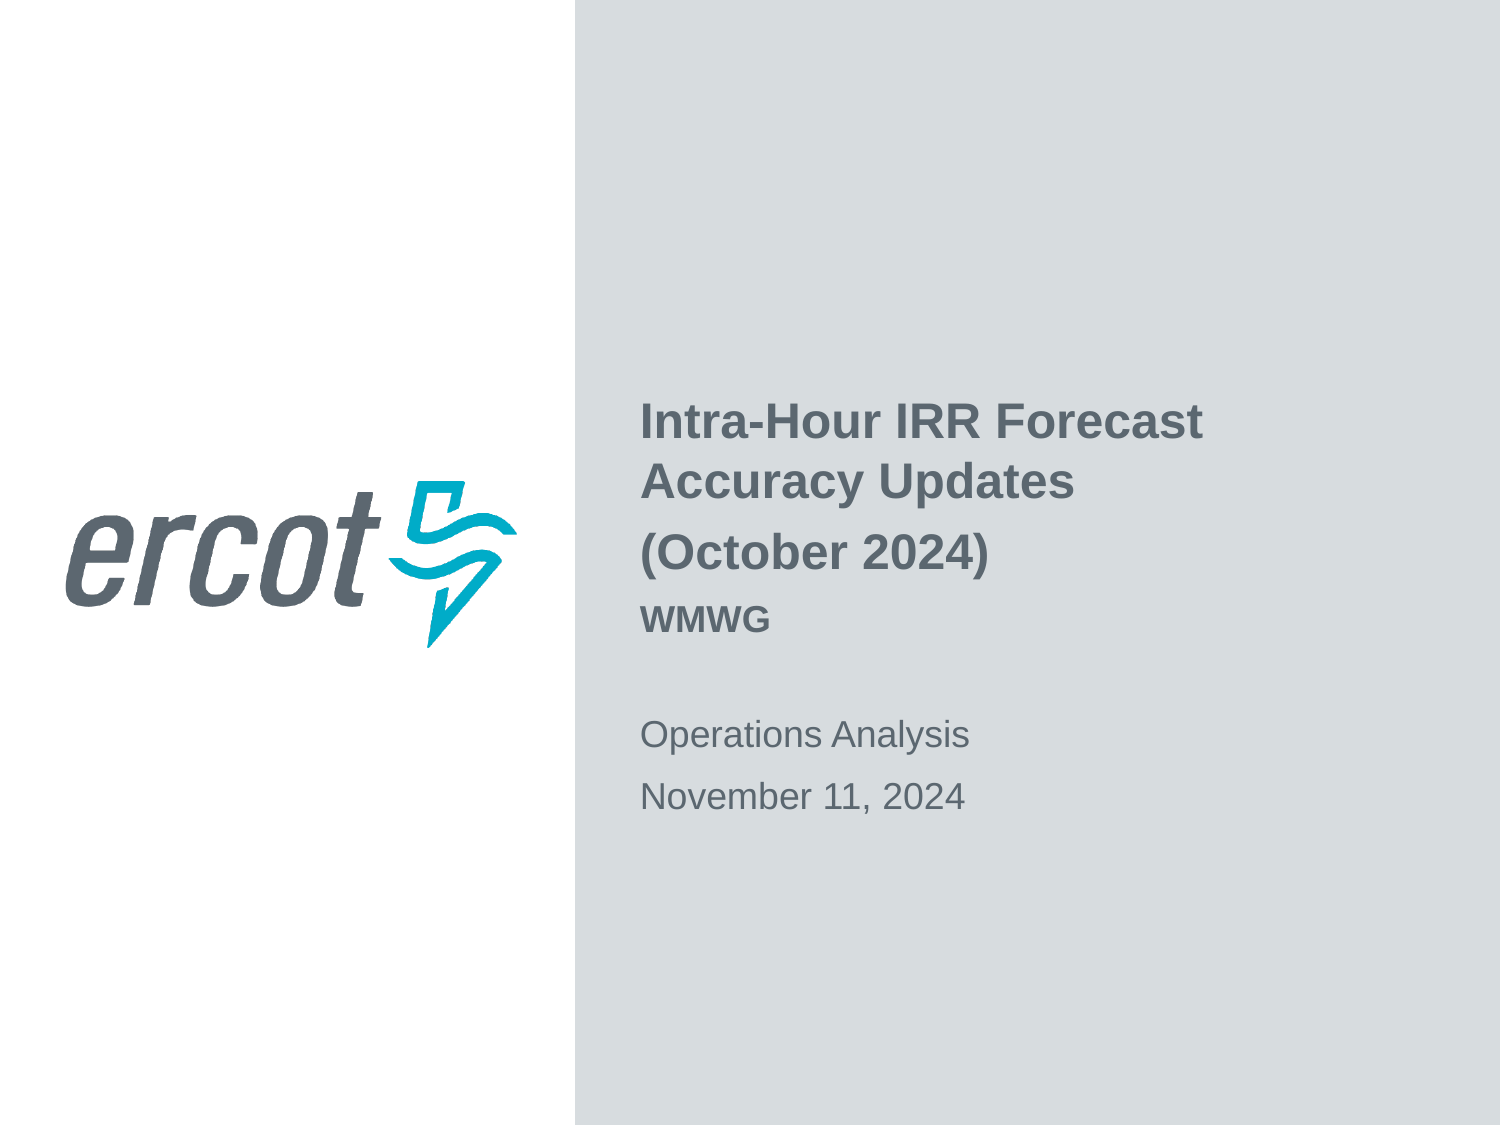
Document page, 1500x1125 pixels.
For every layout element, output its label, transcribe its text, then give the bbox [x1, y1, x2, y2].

text_box November 11, 2024 [624, 764, 1425, 825]
text_box WMWG Operations Analysis [624, 587, 1425, 763]
picture [56, 471, 525, 654]
text_box (October 2024) [624, 511, 1425, 587]
text_box Intra-Hour IRR Forecast Accuracy Updates [624, 381, 1425, 511]
